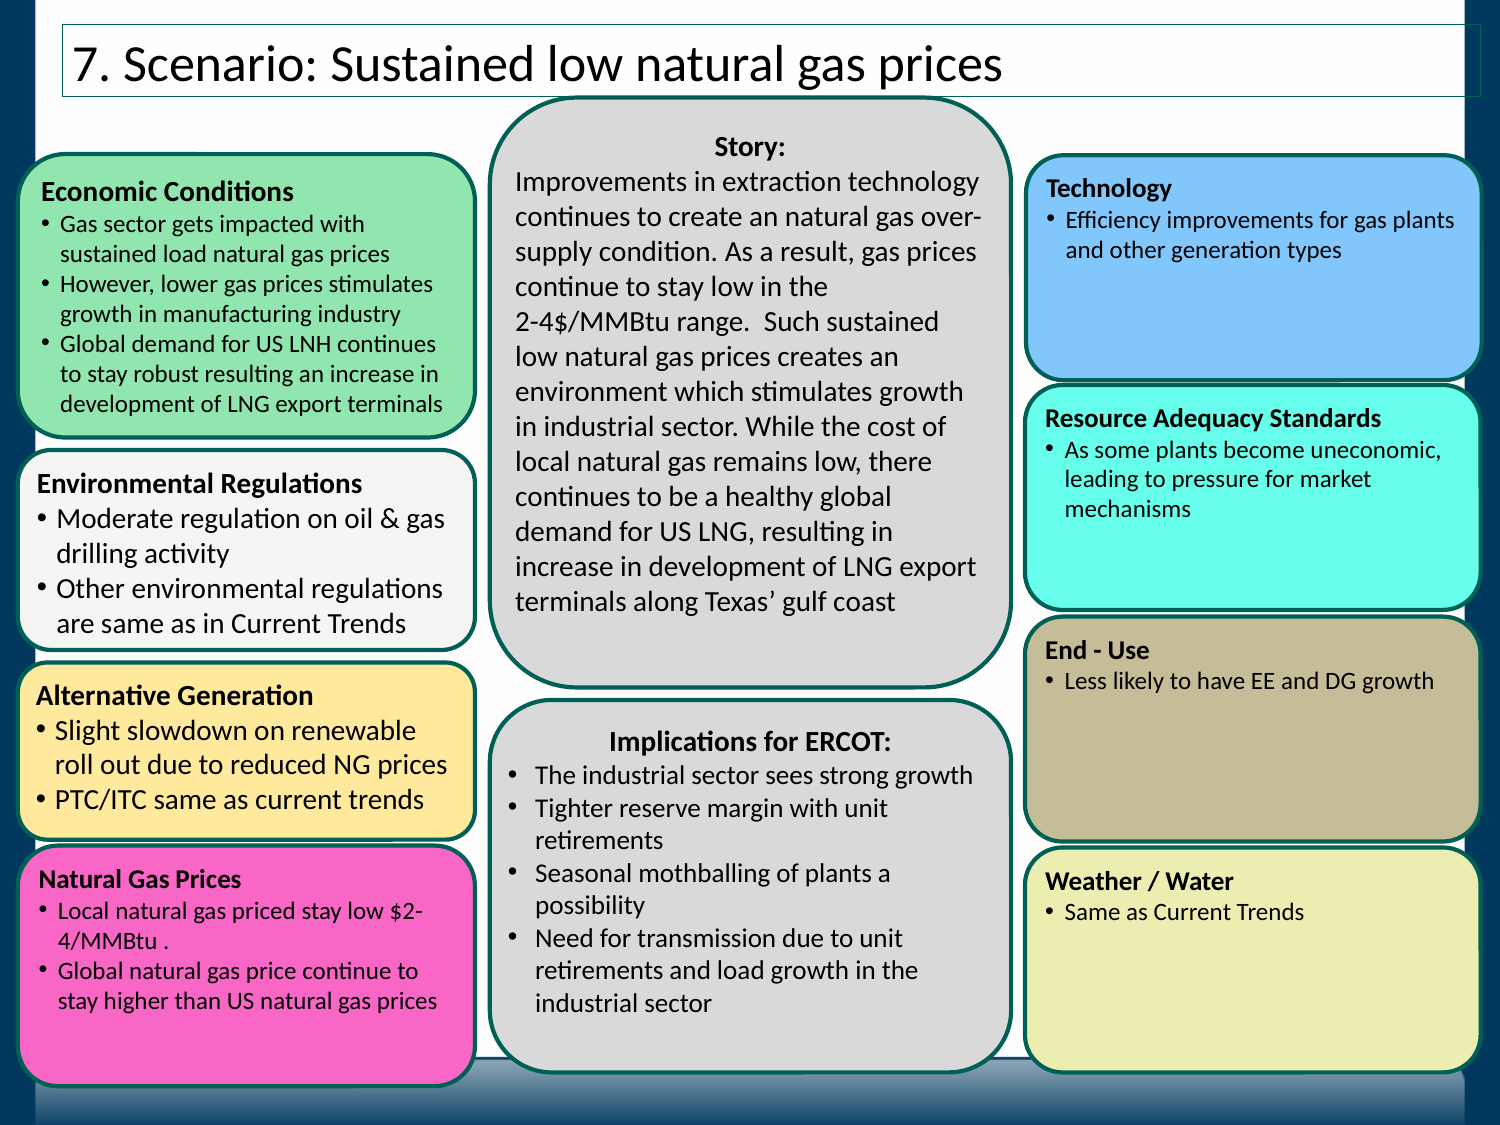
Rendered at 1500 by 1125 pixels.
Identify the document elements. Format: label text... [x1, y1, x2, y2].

text_box Economic Conditions Gas sector gets impacted with sustained load natural gas prices However, lower gas prices stimulates growth in manufacturing industry Global demand for US LNH continues to stay robust resulting an increase in development of LNG export terminals [15, 151, 478, 440]
text_box Environmental Regulations Moderate regulation on oil & gas drilling activity Other environmental regulations are same as in Current Trends [15, 447, 478, 653]
text_box End - Use Less likely to have EE and DG growth [1022, 614, 1483, 844]
text_box Implications for ERCOT: The industrial sector sees strong growth Tighter reserve margin with unit retirements Seasonal mothballing of plants a possibility Need for transmission due to unit retirements and load growth in the industrial sector [487, 697, 1014, 1075]
text_box 7. Scenario: Sustained low natural gas prices [62, 24, 1481, 97]
text_box Technology Efficiency improvements for gas plants and other generation types [1023, 153, 1484, 383]
text_box Resource Adequacy Standards As some plants become uneconomic, leading to pressure for market mechanisms [1022, 382, 1483, 613]
picture [1448, 377, 1465, 388]
text_box Alternative Generation Slight slowdown on renewable roll out due to reduced NG prices PTC/ITC same as current trends [15, 660, 478, 842]
text_box Weather / Water Same as Current Trends [1022, 845, 1483, 1075]
picture [35, 0, 1465, 1125]
text_box Natural Gas Prices Local natural gas priced stay low $2-4/MMBtu . Global natural gas price continue to stay higher than US natural gas prices [15, 843, 478, 1089]
text_box Story: Improvements in extraction technology continues to create an natural gas over-supply condition. As a result, gas prices continue to stay low in the 2-4$/MMBtu range. Such sustained low natural gas prices creates an environment which stimulates growth in industrial sector. While the cost of local natural gas remains low, there continues to be a healthy global demand for US LNG, resulting in increase in development of LNG export terminals along Texas’ gulf coast [487, 97, 1014, 690]
